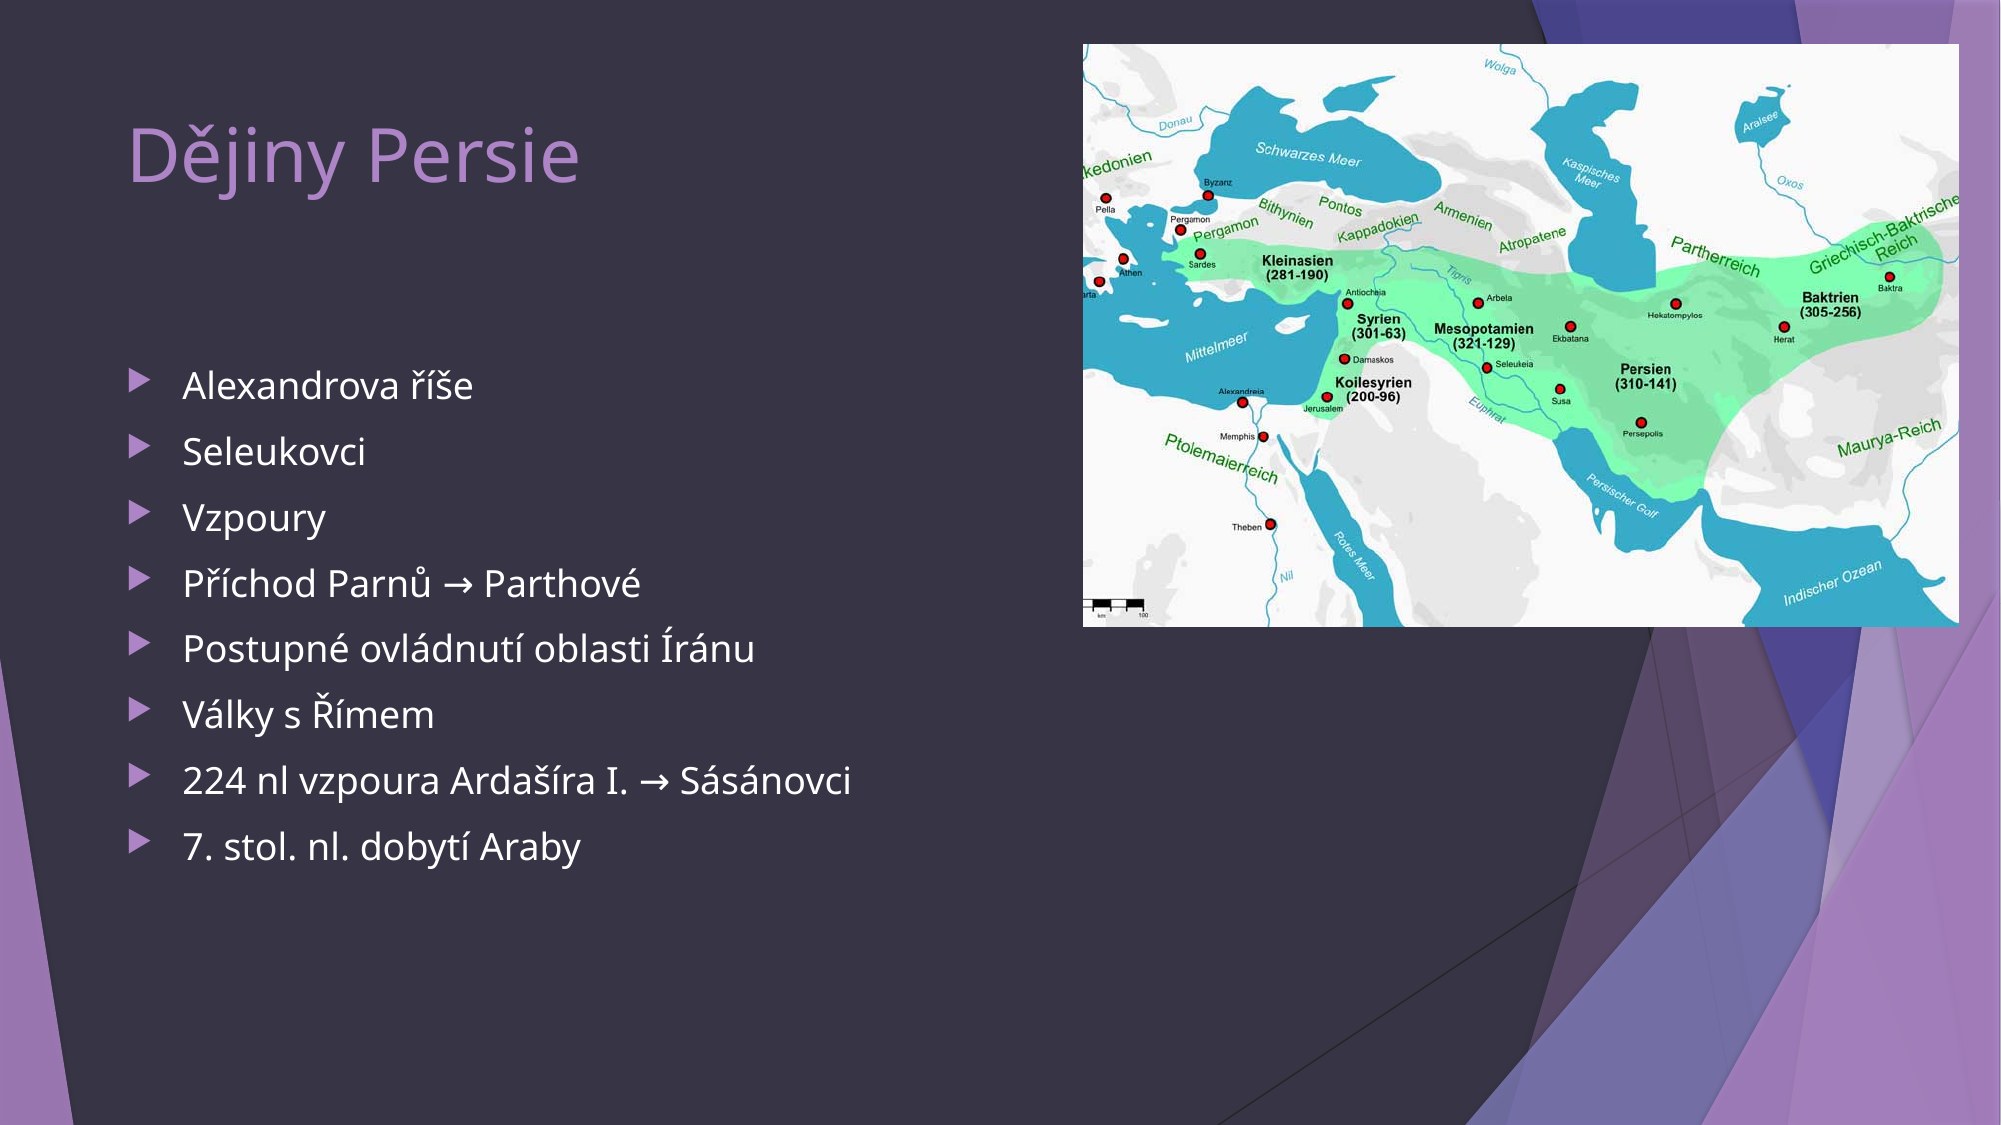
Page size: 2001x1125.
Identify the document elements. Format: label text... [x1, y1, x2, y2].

list Alexandrova říše Seleukovci Vzpoury Příchod Parnů → Parthové Postupné ovládnutí oblasti Íránu Války s Římem 224 nl vzpoura Ardašíra I. → Sásánovci 7. stol. nl. dobytí Araby [111, 354, 1522, 992]
title Dějiny Persie [111, 99, 1078, 317]
picture [1083, 44, 1960, 627]
